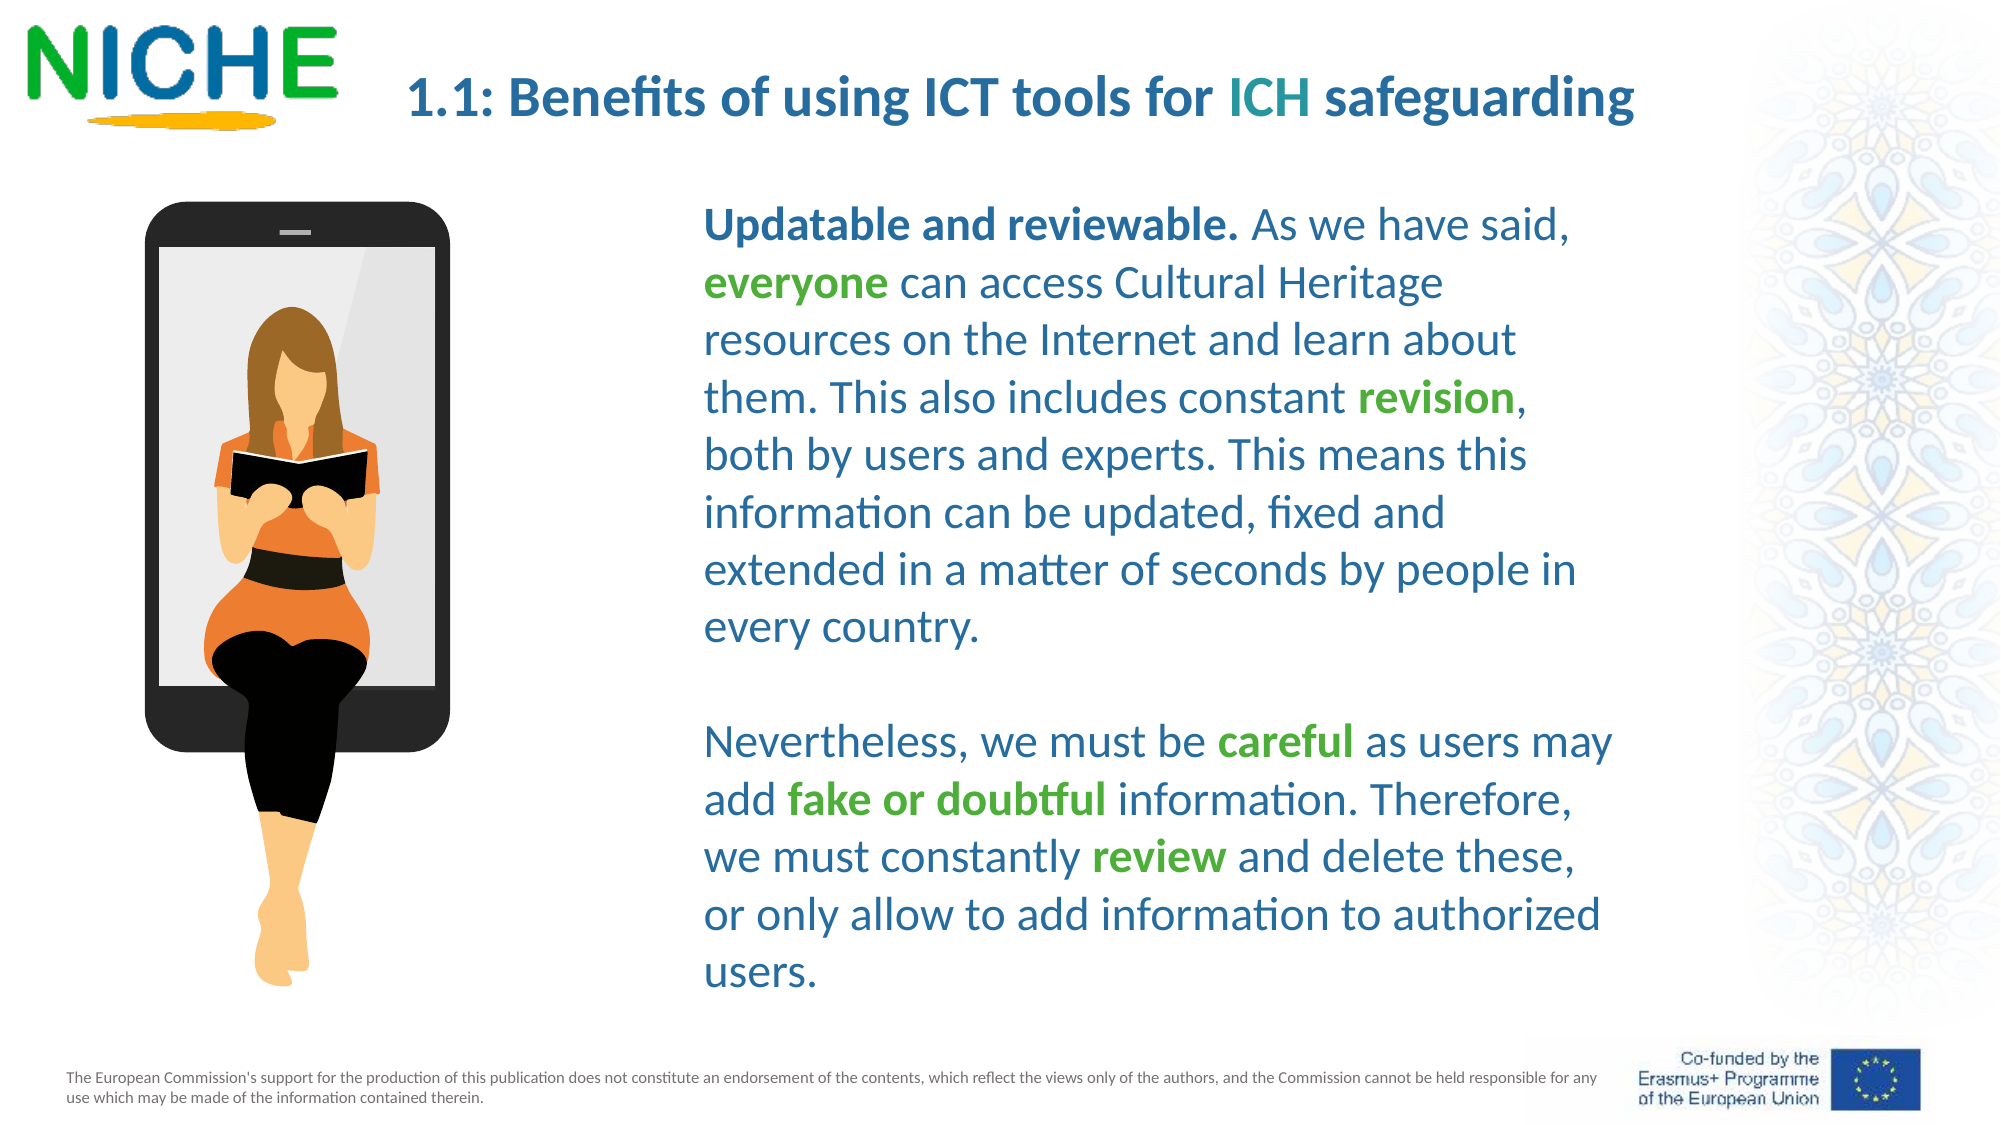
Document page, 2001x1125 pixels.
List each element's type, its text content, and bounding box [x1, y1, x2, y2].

picture [0, 0, 365, 145]
text_box Updatable and reviewable. As we have said, everyone can access Cultural Heritage resources on the Internet and learn about them. This also includes constant revision, both by users and experts. This means this information can be updated, fixed and extended in a matter of seconds by people in every country. Nevertheless, we must be careful as users may add fake or doubtful information. Therefore, we must constantly review and delete these, or only allow to add information to authorized users. [688, 185, 1634, 1063]
picture [1525, 1035, 1935, 1125]
text_box 1.1: Benefits of using ICT tools for ICH safeguarding [384, 40, 1656, 160]
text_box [144, 201, 450, 987]
